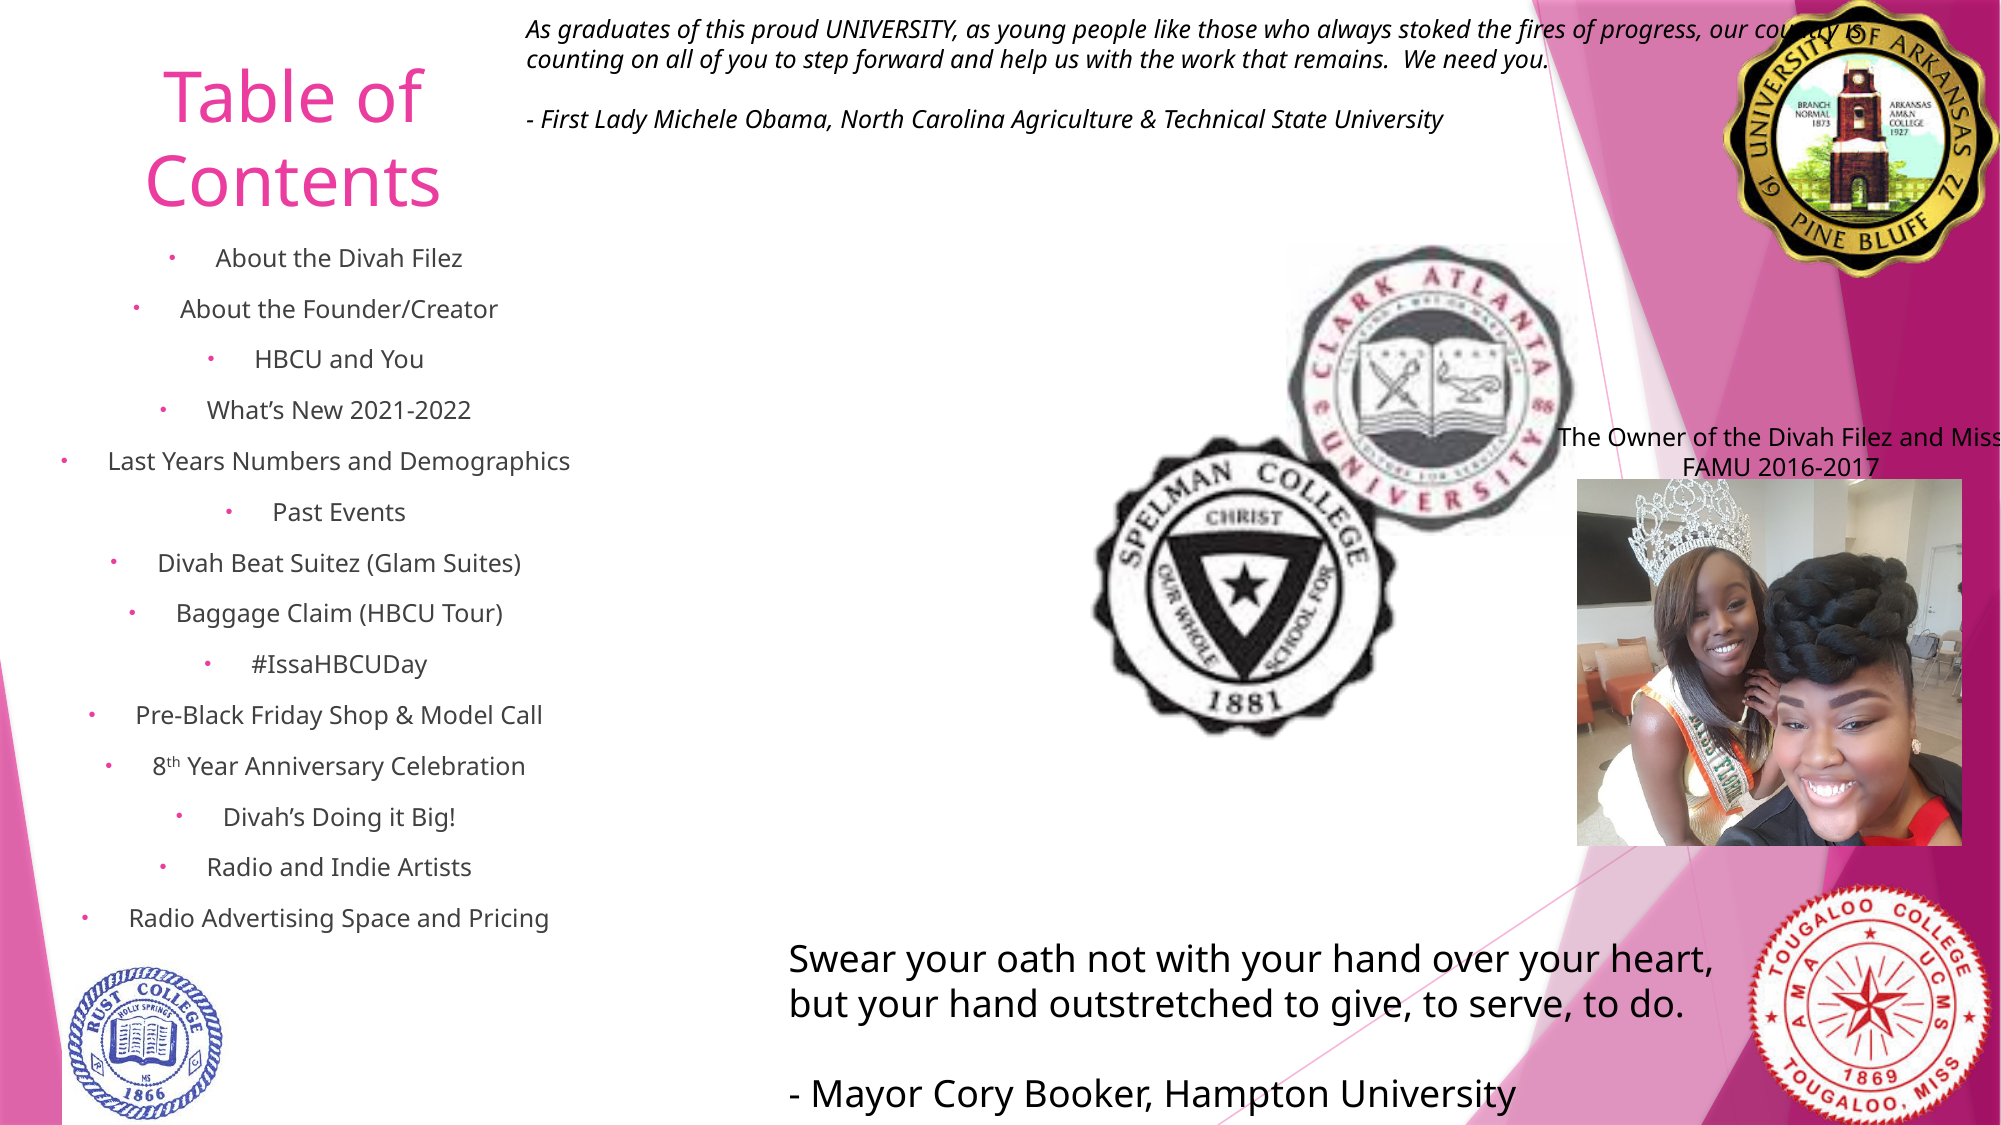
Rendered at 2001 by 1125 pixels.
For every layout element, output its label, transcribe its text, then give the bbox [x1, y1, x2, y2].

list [1723, 0, 2000, 279]
text_box Swear your oath not with your hand over your heart, but your hand outstretched to give, to serve, to do. - Mayor Cory Booker, Hampton University [774, 928, 1718, 1123]
text_box As graduates of this proud UNIVERSITY, as young people like those who always stoked the fires of progress, our country is counting on all of you to step forward and help us with the work that remains. We need you. - First Lady Michele Obama, North Carolina Agriculture & Technical State University [511, 6, 1718, 141]
picture [1058, 243, 1963, 847]
title Table of Contents [0, 43, 587, 229]
list About the Divah Filez About the Founder/Creator HBCU and You What’s New 2021-2022 Last Years Numbers and Demographics Past Events Divah Beat Suitez (Glam Suites) Baggage Claim (HBCU Tour) #IssaHBCUDay Pre-Black Friday Shop & Model Call 8th Year Anniversary Celebration Divah’s Doing it Big! Radio and Indie Artists Radio Advertising Space and Pricing [0, 234, 633, 659]
picture [1722, 858, 2000, 1125]
text_box The Owner of the Divah Filez and Miss FAMU 2016-2017 [1583, 414, 2000, 489]
picture [62, 961, 231, 1125]
